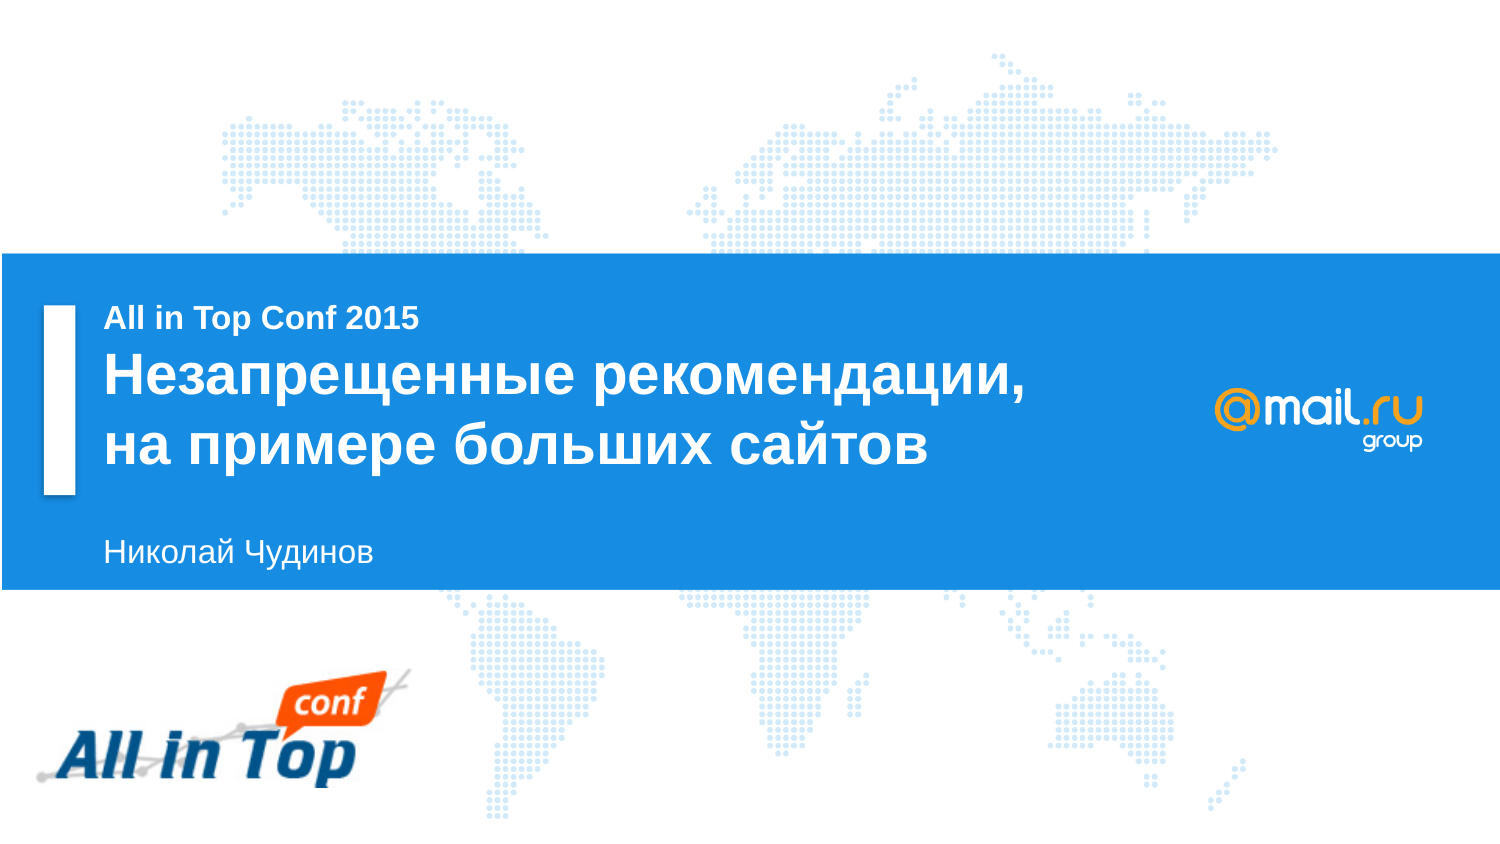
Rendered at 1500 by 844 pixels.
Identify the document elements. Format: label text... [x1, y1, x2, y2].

list Николай Чудинов [88, 522, 1463, 565]
picture [1, 0, 1500, 844]
title All in Top Conf 2015 Незапрещенные рекомендации, на примере больших сайтов [88, 288, 1096, 521]
